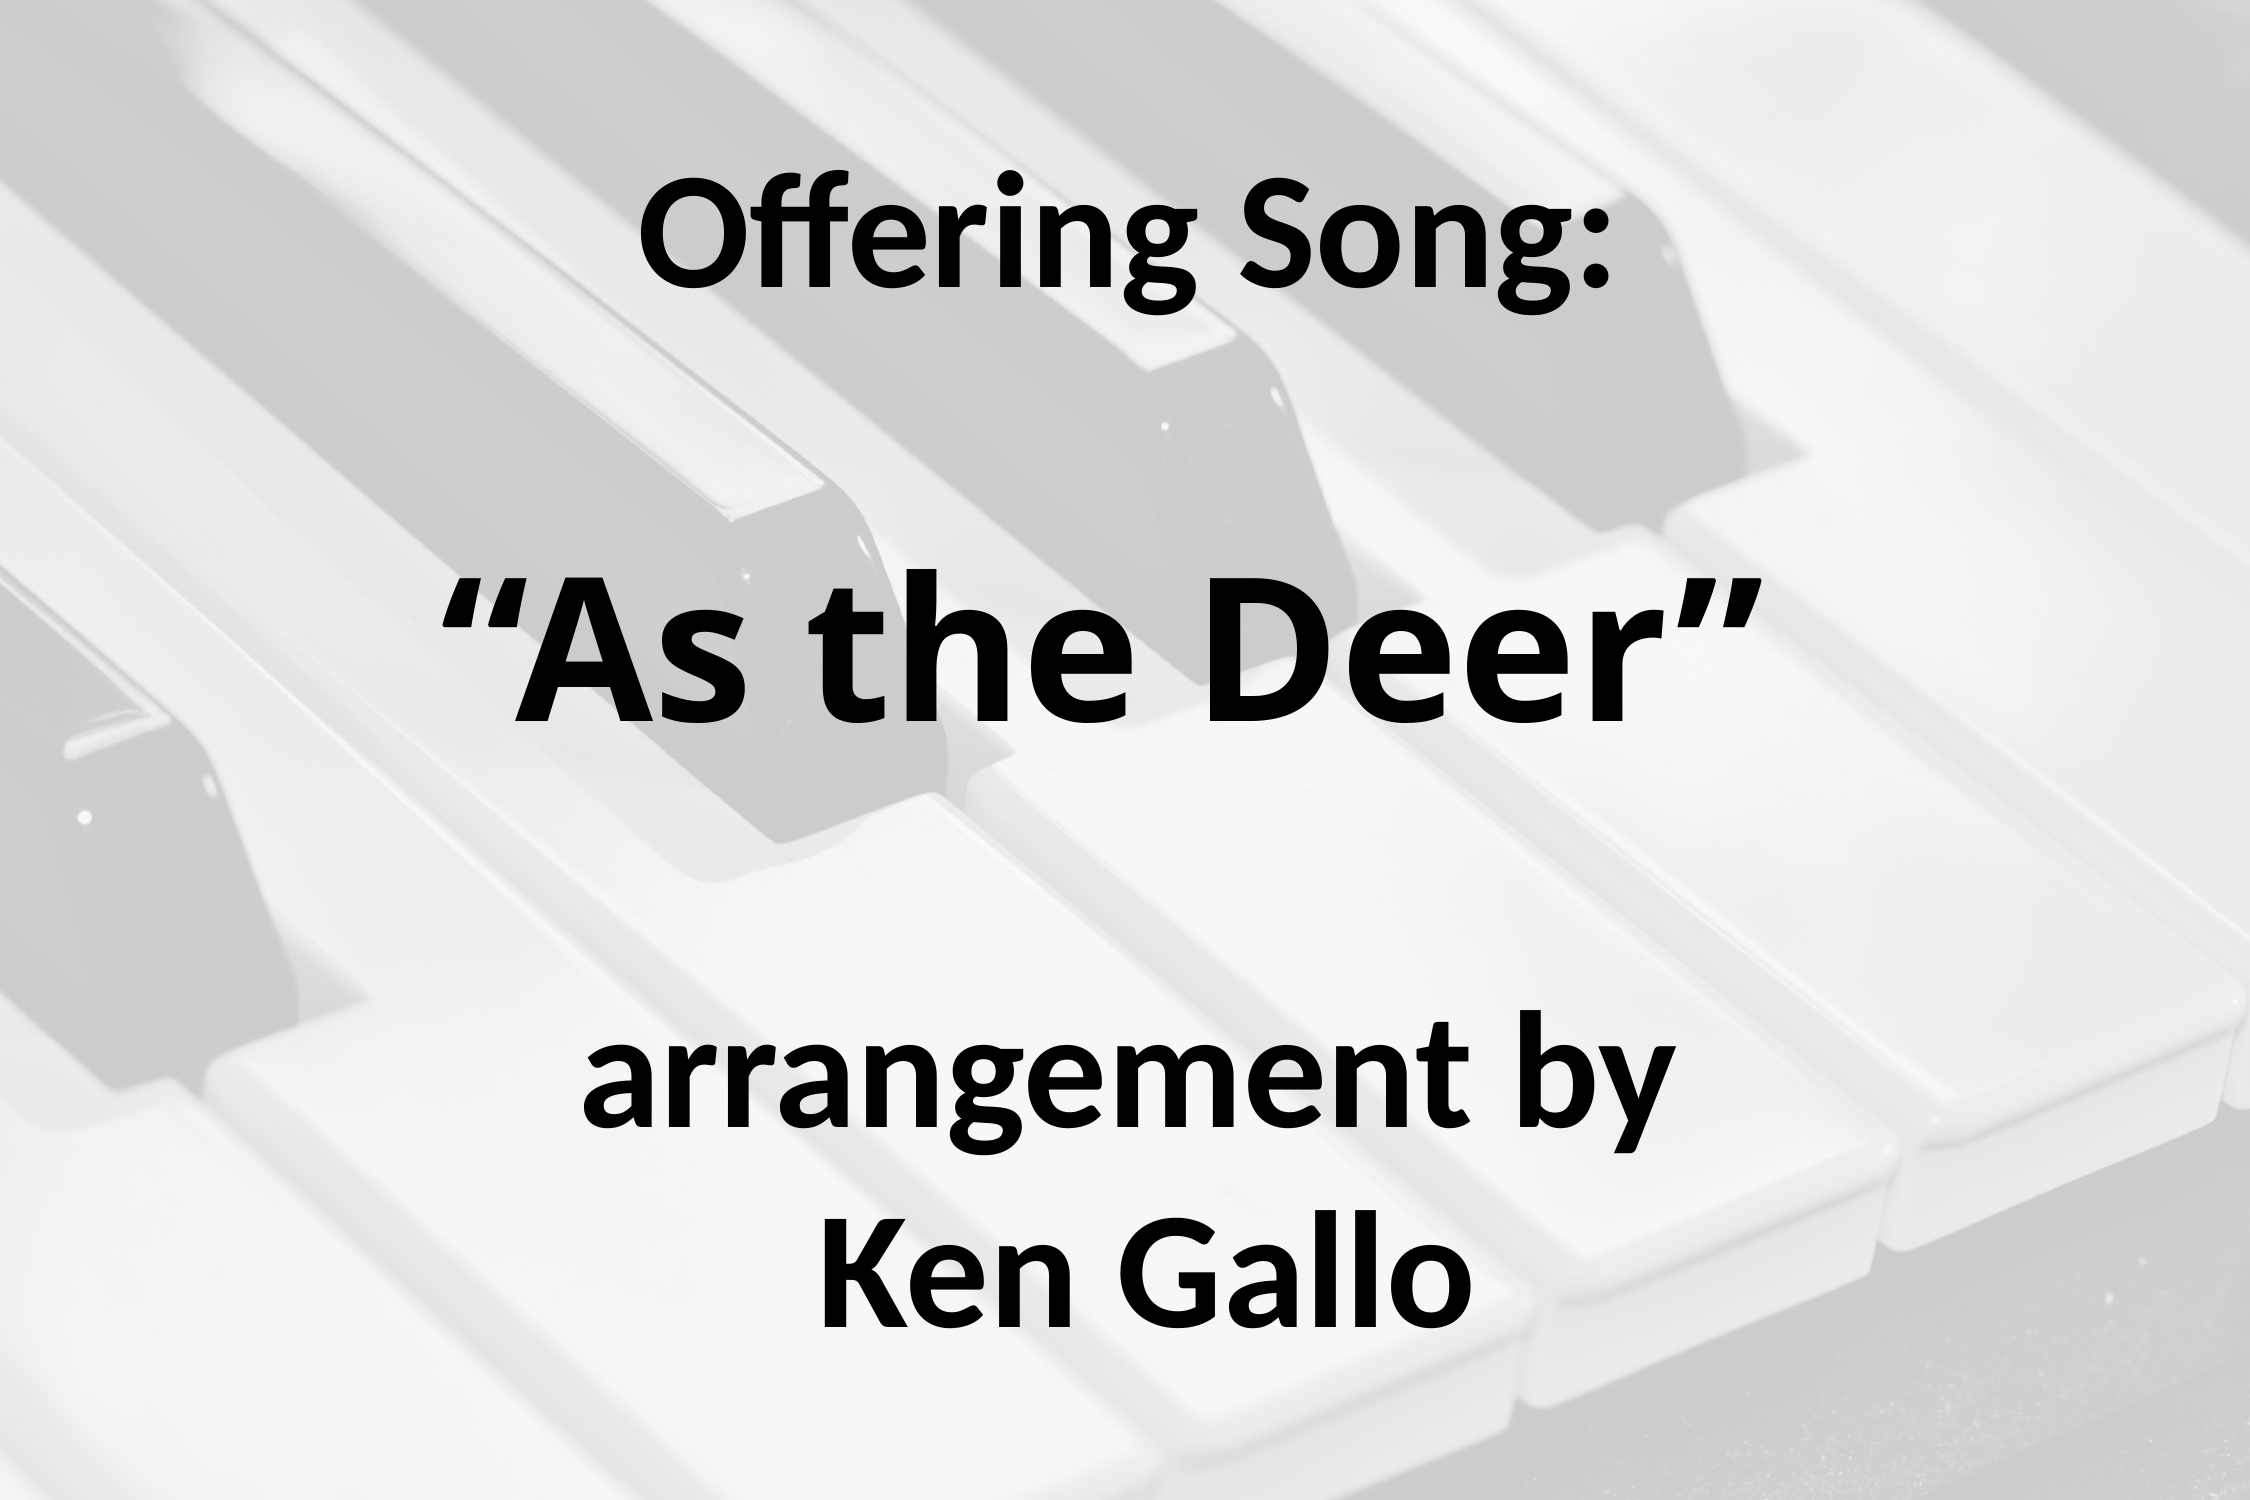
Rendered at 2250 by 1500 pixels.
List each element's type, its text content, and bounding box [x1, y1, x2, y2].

title Offering Song: “As the Deer” arrangement by Ken Gallo [161, 217, 2097, 1265]
